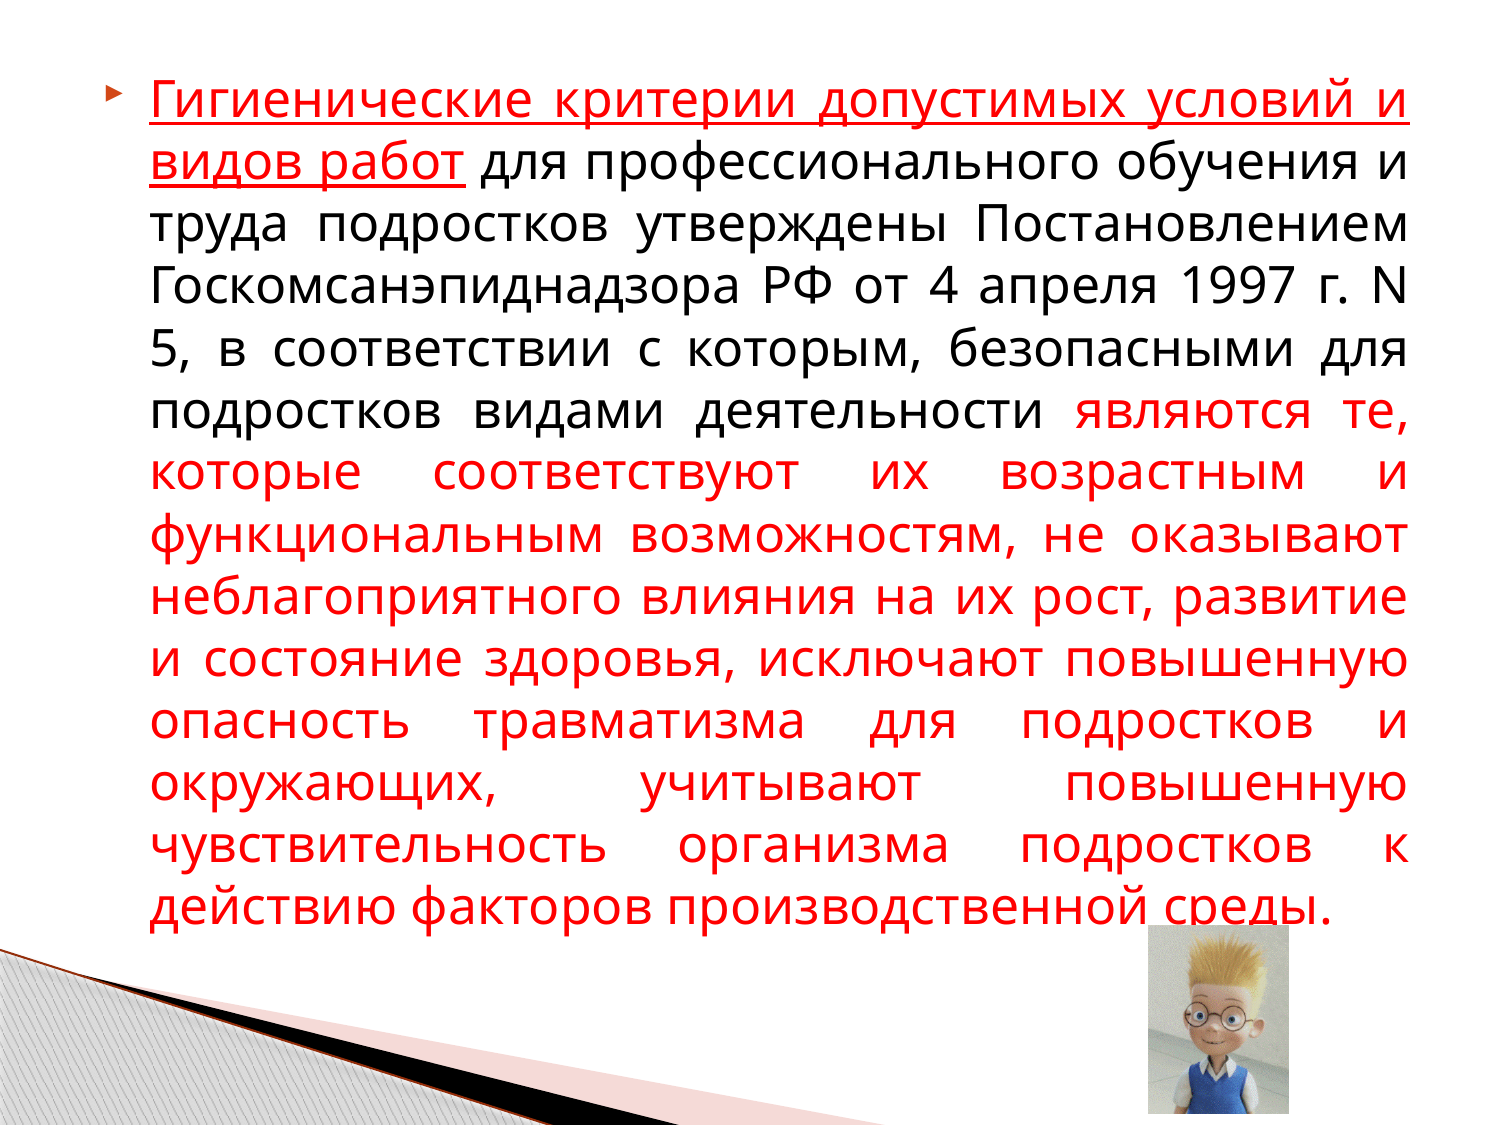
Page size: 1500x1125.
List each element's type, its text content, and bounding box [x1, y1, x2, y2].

picture [1148, 925, 1290, 1114]
list Гигиенические критерии допустимых условий и видов работ для профессионального обучения и труда подростков утверждены Постановлением Госкомсанэпиднадзора РФ от 4 апреля 1997 г. N 5, в соответствии с которым, безопасными для подростков видами деятельности являются те, которые соответствуют их возрастным и функциональным возможностям, не оказывают неблагоприятного влияния на их рост, развитие и состояние здоровья, исключают повышенную опасность травматизма для подростков и окружающих, учитывают повышенную чувствительность организма подростков к действию факторов производственной среды. [75, 58, 1425, 986]
